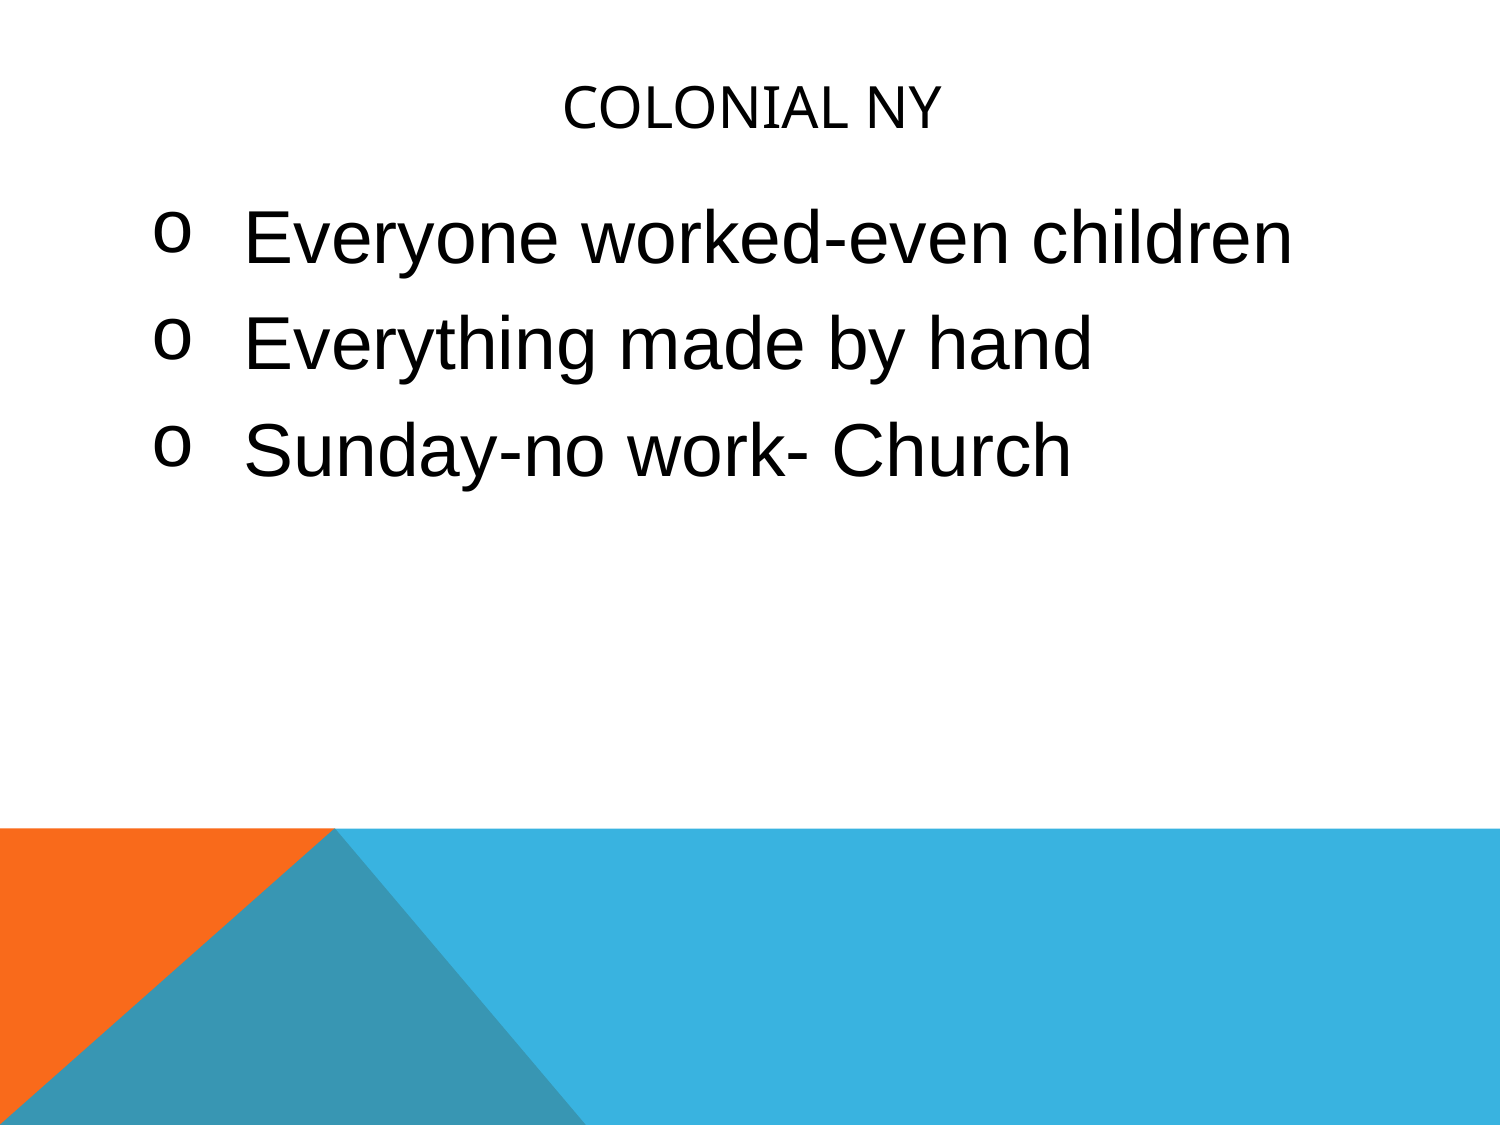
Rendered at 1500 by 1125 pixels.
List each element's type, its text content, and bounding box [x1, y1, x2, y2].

title Colonial NY [135, 60, 1369, 150]
list Everyone worked-even children Everything made by hand Sunday-no work- Church [135, 180, 1369, 768]
